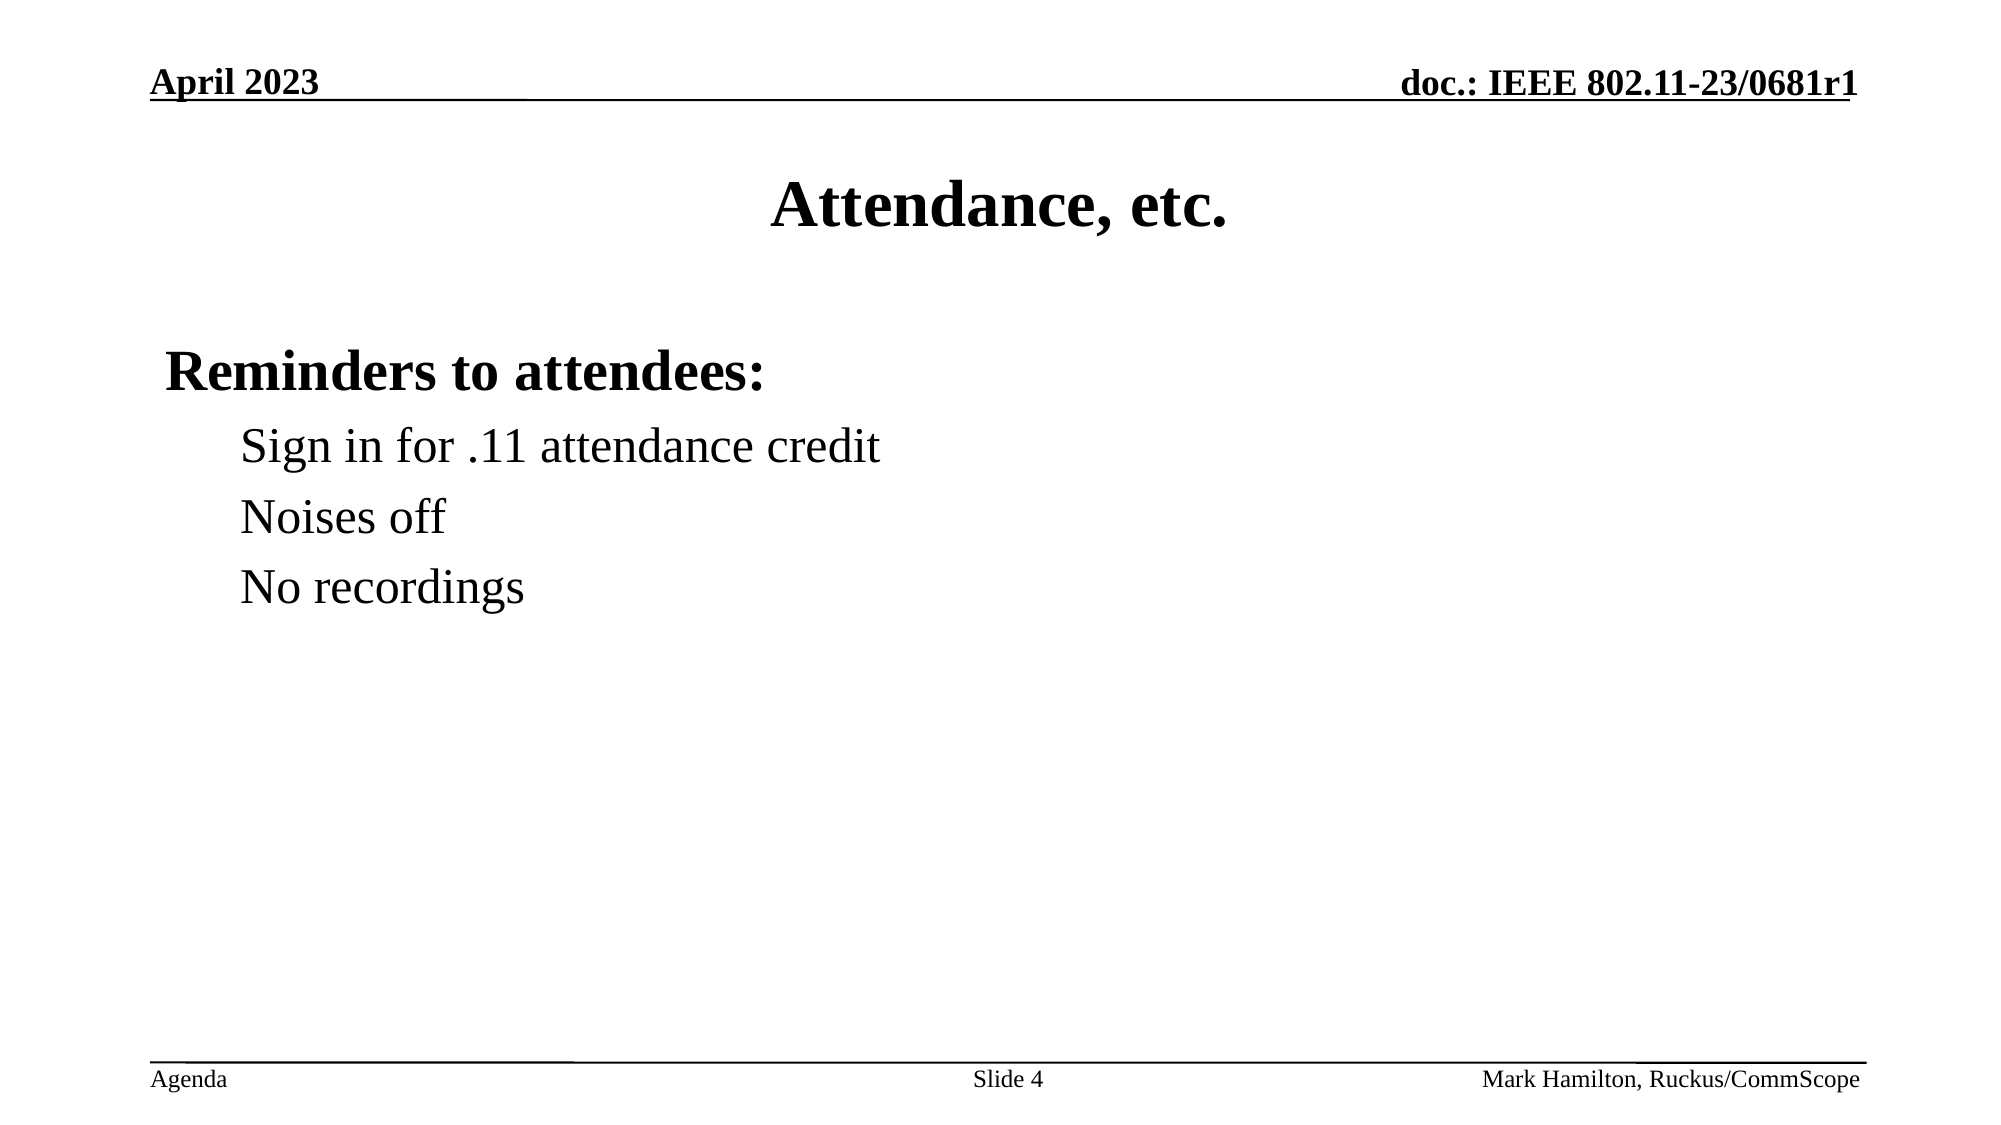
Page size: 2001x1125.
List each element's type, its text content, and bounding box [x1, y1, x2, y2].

slide_number Slide 4 [950, 1061, 1067, 1123]
title Attendance, etc. [149, 112, 1850, 288]
list Reminders to attendees: Sign in for .11 attendance credit Noises off No recordings [149, 324, 1850, 1000]
